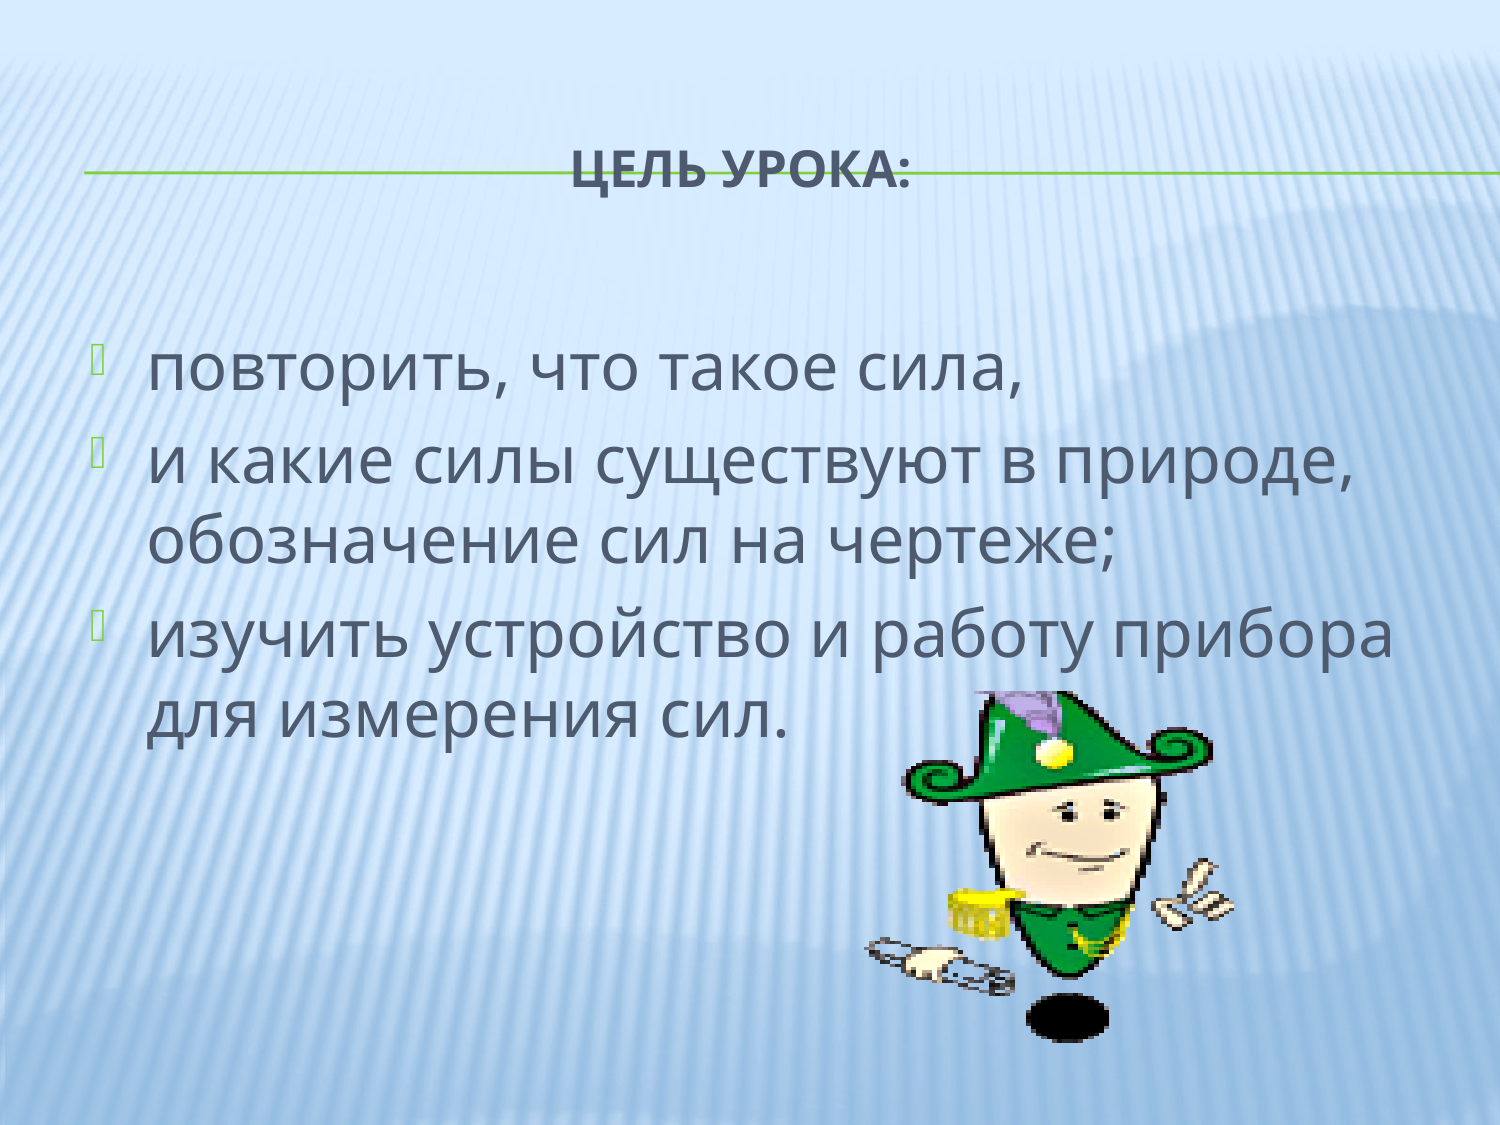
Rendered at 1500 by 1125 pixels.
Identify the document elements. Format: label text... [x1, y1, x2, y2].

list повторить, что такое сила, и какие силы существуют в природе, обозначение сил на чертеже; изучить устройство и работу прибора для измерения сил. [75, 316, 1500, 951]
picture [749, 691, 1313, 1044]
title Цель урока: [35, 128, 1461, 267]
